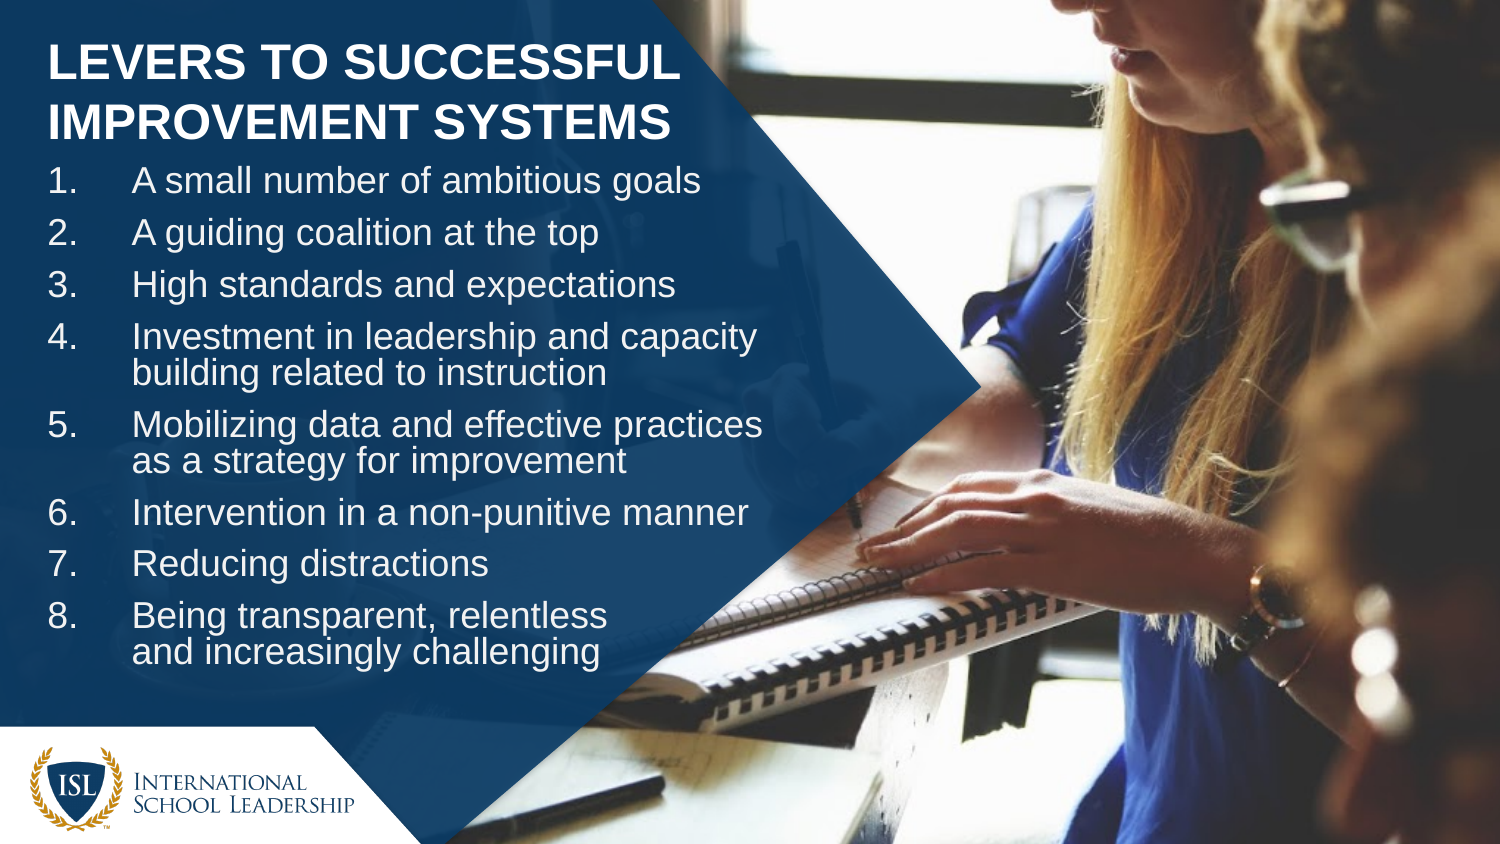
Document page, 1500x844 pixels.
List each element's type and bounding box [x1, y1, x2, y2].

picture [0, 0, 1500, 844]
text_box [0, 726, 424, 844]
